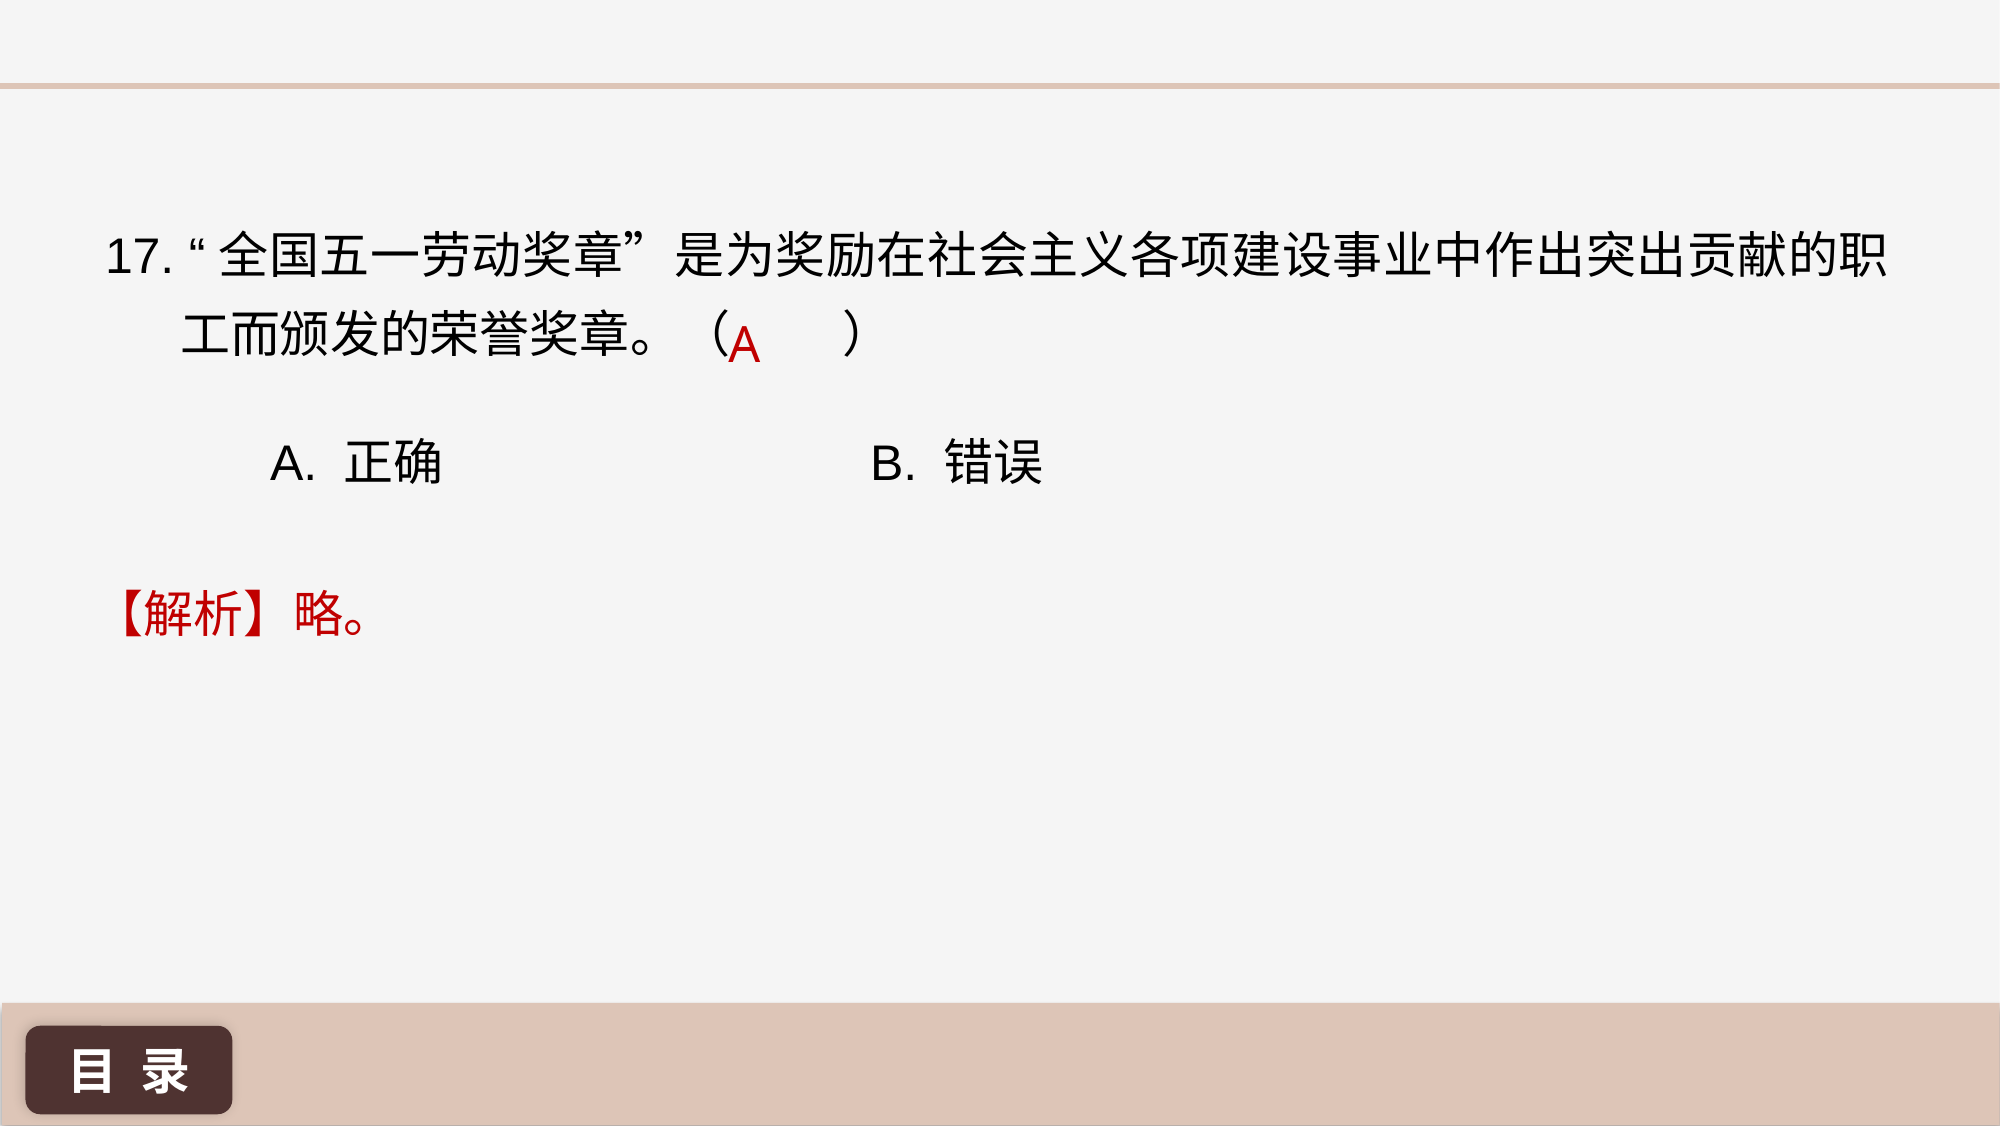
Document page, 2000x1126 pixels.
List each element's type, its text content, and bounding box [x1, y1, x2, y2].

text_box 【解析】略。 [78, 551, 1867, 683]
text_box A [668, 281, 820, 372]
text_box 17. “全国五一劳动奖章”是为奖励在社会主义各项建设事业中作出突出贡献的职工而颁发的荣誉奖章。（ ） [90, 196, 1904, 371]
text_box A. 正确 B. 错误 [255, 403, 1922, 498]
